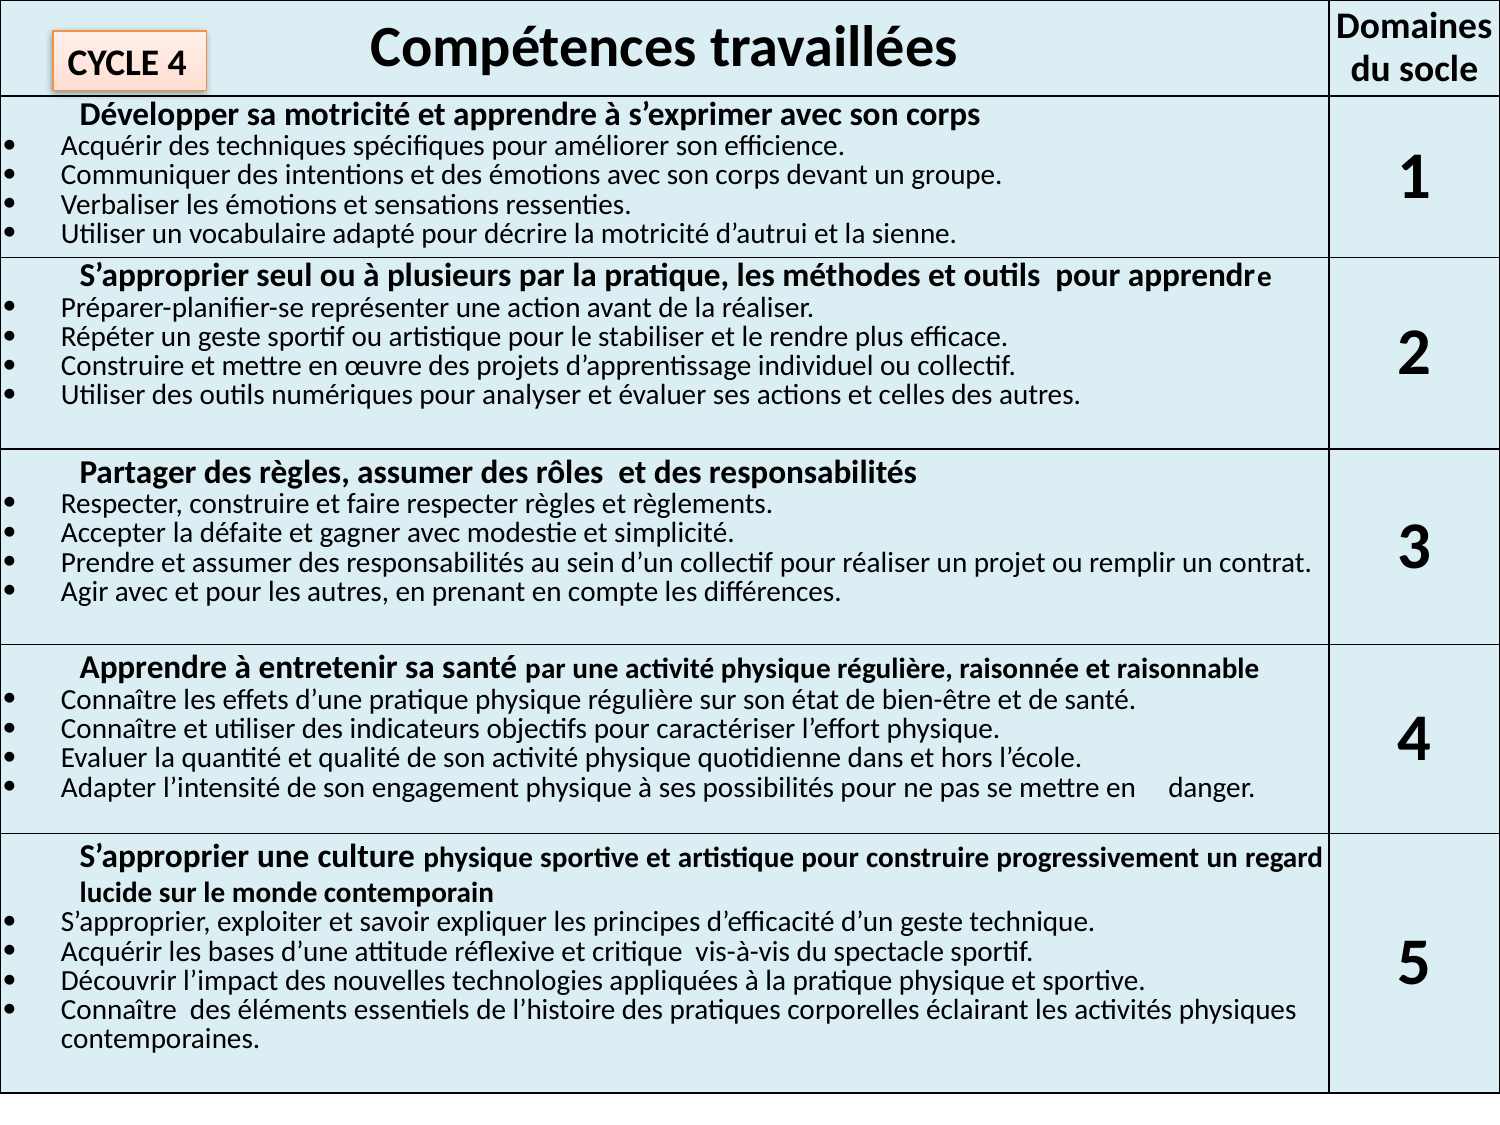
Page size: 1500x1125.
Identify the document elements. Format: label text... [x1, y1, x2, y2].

table_cell Apprendre à entretenir sa santé par une activité physique régulière, raisonnée et raisonnable Connaître les effets d’une pratique physique régulière sur son état de bien-être et de santé. Connaître et utiliser des indicateurs objectifs pour caractériser l’effort physique. Evaluer la quantité et qualité de son activité physique quotidienne dans et hors l’école. Adapter l’intensité de son engagement physique à ses possibilités pour ne pas se mettre en danger. [1, 645, 1328, 833]
table_cell Développer sa motricité et apprendre à s’exprimer avec son corps Acquérir des techniques spécifiques pour améliorer son efficience. Communiquer des intentions et des émotions avec son corps devant un groupe. Verbaliser les émotions et sensations ressenties. Utiliser un vocabulaire adapté pour décrire la motricité d’autrui et la sienne. [1, 97, 1328, 257]
table_cell S’approprier seul ou à plusieurs par la pratique, les méthodes et outils pour apprendre Préparer-planifier-se représenter une action avant de la réaliser. Répéter un geste sportif ou artistique pour le stabiliser et le rendre plus efficace. Construire et mettre en œuvre des projets d’apprentissage individuel ou collectif. Utiliser des outils numériques pour analyser et évaluer ses actions et celles des autres. [1, 258, 1328, 448]
table_cell S’approprier une culture physique sportive et artistique pour construire progressivement un regard lucide sur le monde contemporain S’approprier, exploiter et savoir expliquer les principes d’efficacité d’un geste technique. Acquérir les bases d’une attitude réflexive et critique vis-à-vis du spectacle sportif. Découvrir l’impact des nouvelles technologies appliquées à la pratique physique et sportive. Connaître des éléments essentiels de l’histoire des pratiques corporelles éclairant les activités physiques contemporaines. [1, 834, 1328, 1092]
text_box CYCLE 4 [52, 30, 207, 91]
table_cell Partager des règles, assumer des rôles et des responsabilités Respecter, construire et faire respecter règles et règlements. Accepter la défaite et gagner avec modestie et simplicité. Prendre et assumer des responsabilités au sein d’un collectif pour réaliser un projet ou remplir un contrat. Agir avec et pour les autres, en prenant en compte les différences. [1, 450, 1328, 644]
table_cell 4 [1330, 645, 1499, 833]
table_header Compétences travaillées [1, 1, 1328, 95]
table_cell 2 [1330, 258, 1499, 448]
table_cell 3 [1330, 450, 1499, 644]
table_cell 5 [1330, 834, 1499, 1092]
table_cell 1 [1330, 97, 1499, 257]
footer Programmes EPS 2015 [512, 1094, 988, 1103]
table_header Domaines du socle [1330, 1, 1499, 95]
